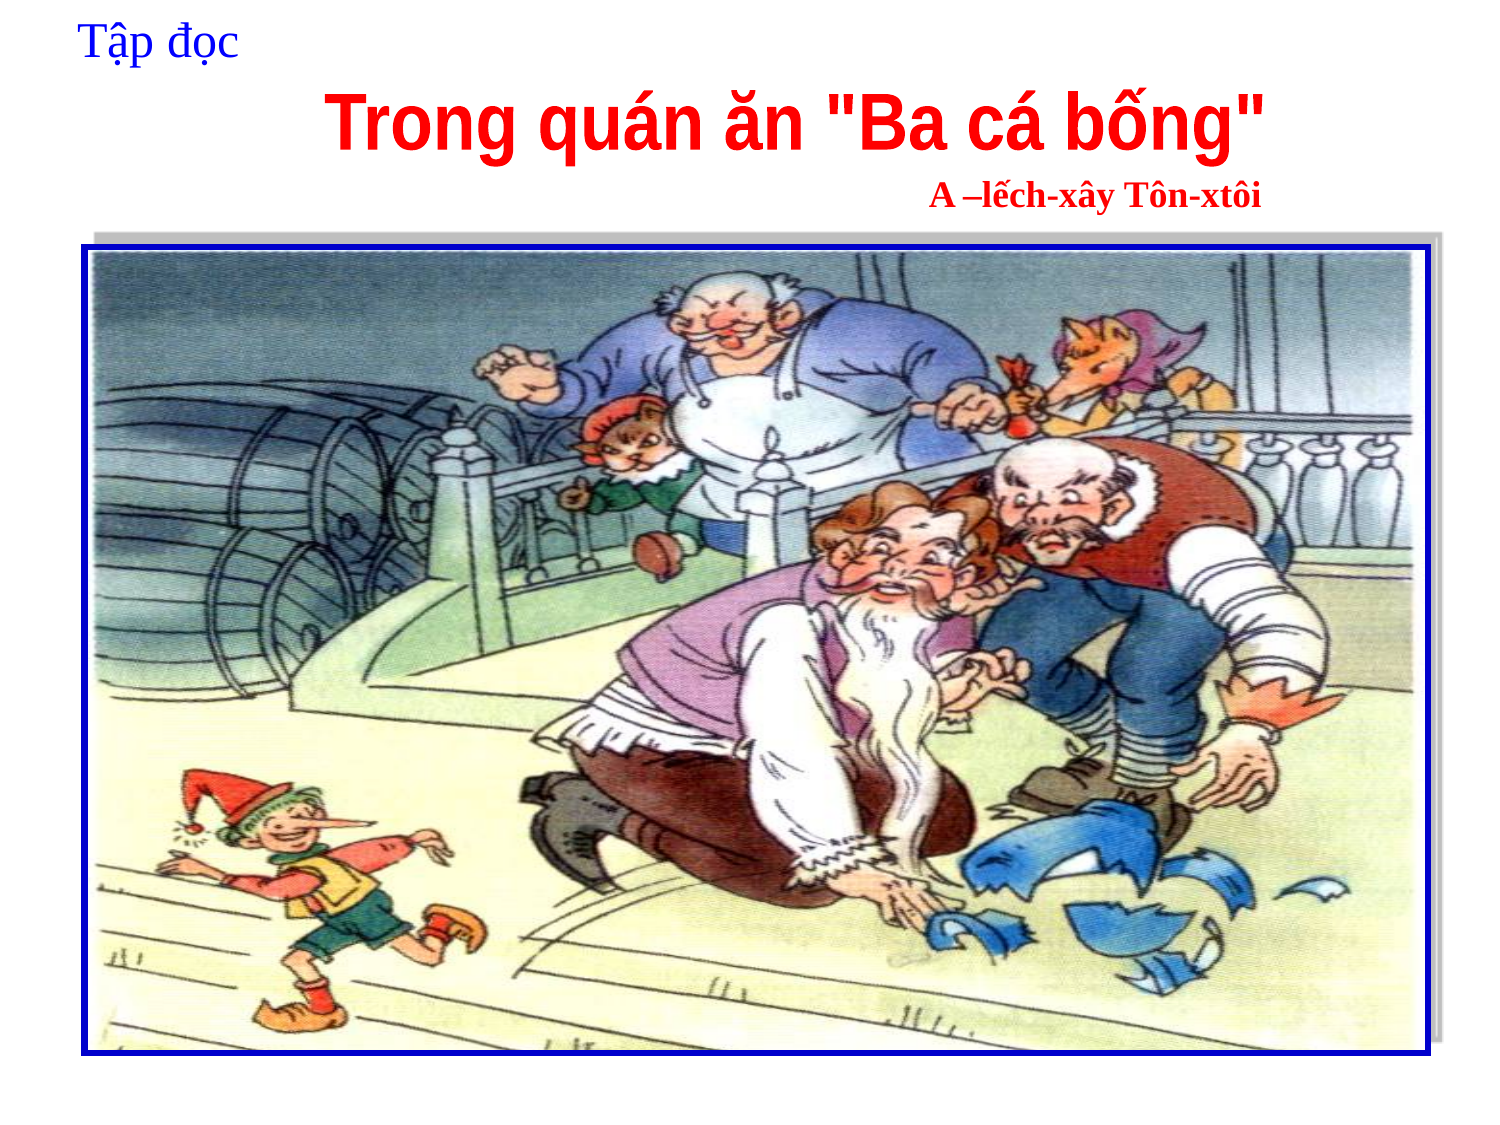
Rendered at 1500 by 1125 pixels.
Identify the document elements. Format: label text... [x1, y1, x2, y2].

text_box Tập đọc [62, 0, 1475, 75]
text_box [199, 75, 1475, 111]
picture [87, 249, 1426, 1051]
text_box [324, 99, 1350, 161]
text_box A –lếch-xây Tôn-xtôi [913, 162, 1277, 223]
